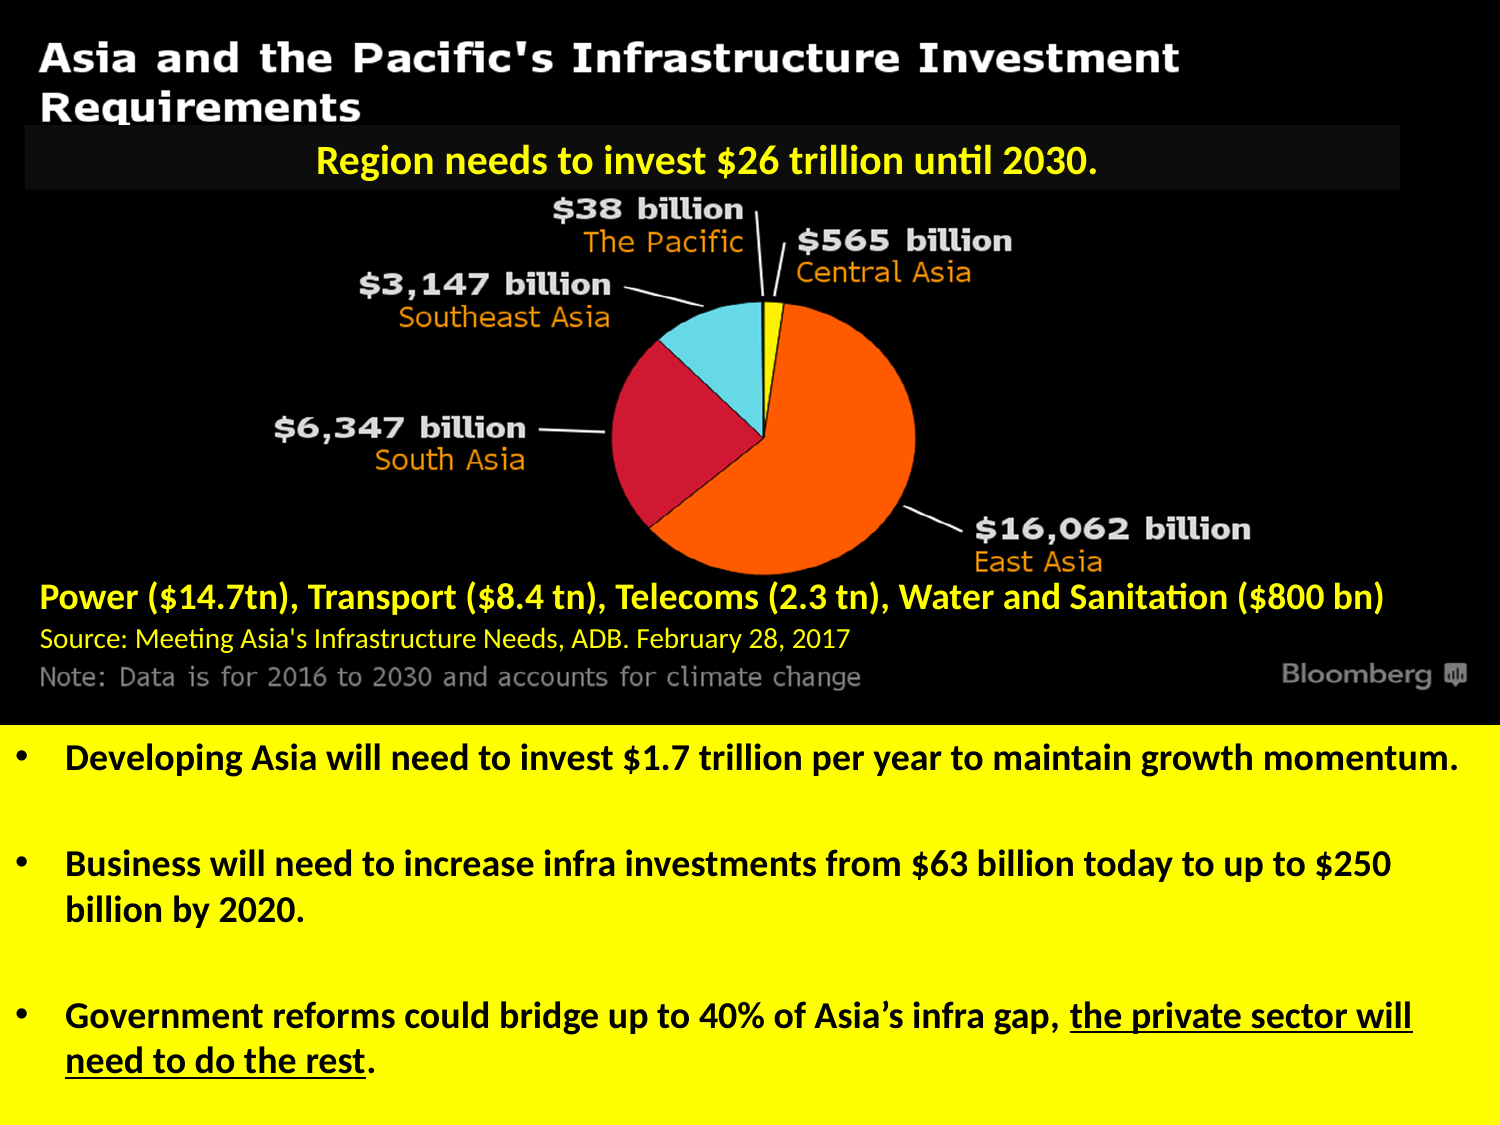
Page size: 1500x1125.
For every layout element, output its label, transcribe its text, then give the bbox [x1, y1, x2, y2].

list Developing Asia will need to invest $1.7 trillion per year to maintain growth momentum. Business will need to increase infra investments from $63 billion today to up to $250 billion by 2020. Government reforms could bridge up to 40% of Asia’s infra gap, the private sector will need to do the rest. [0, 733, 1500, 1125]
picture [0, 0, 1500, 726]
